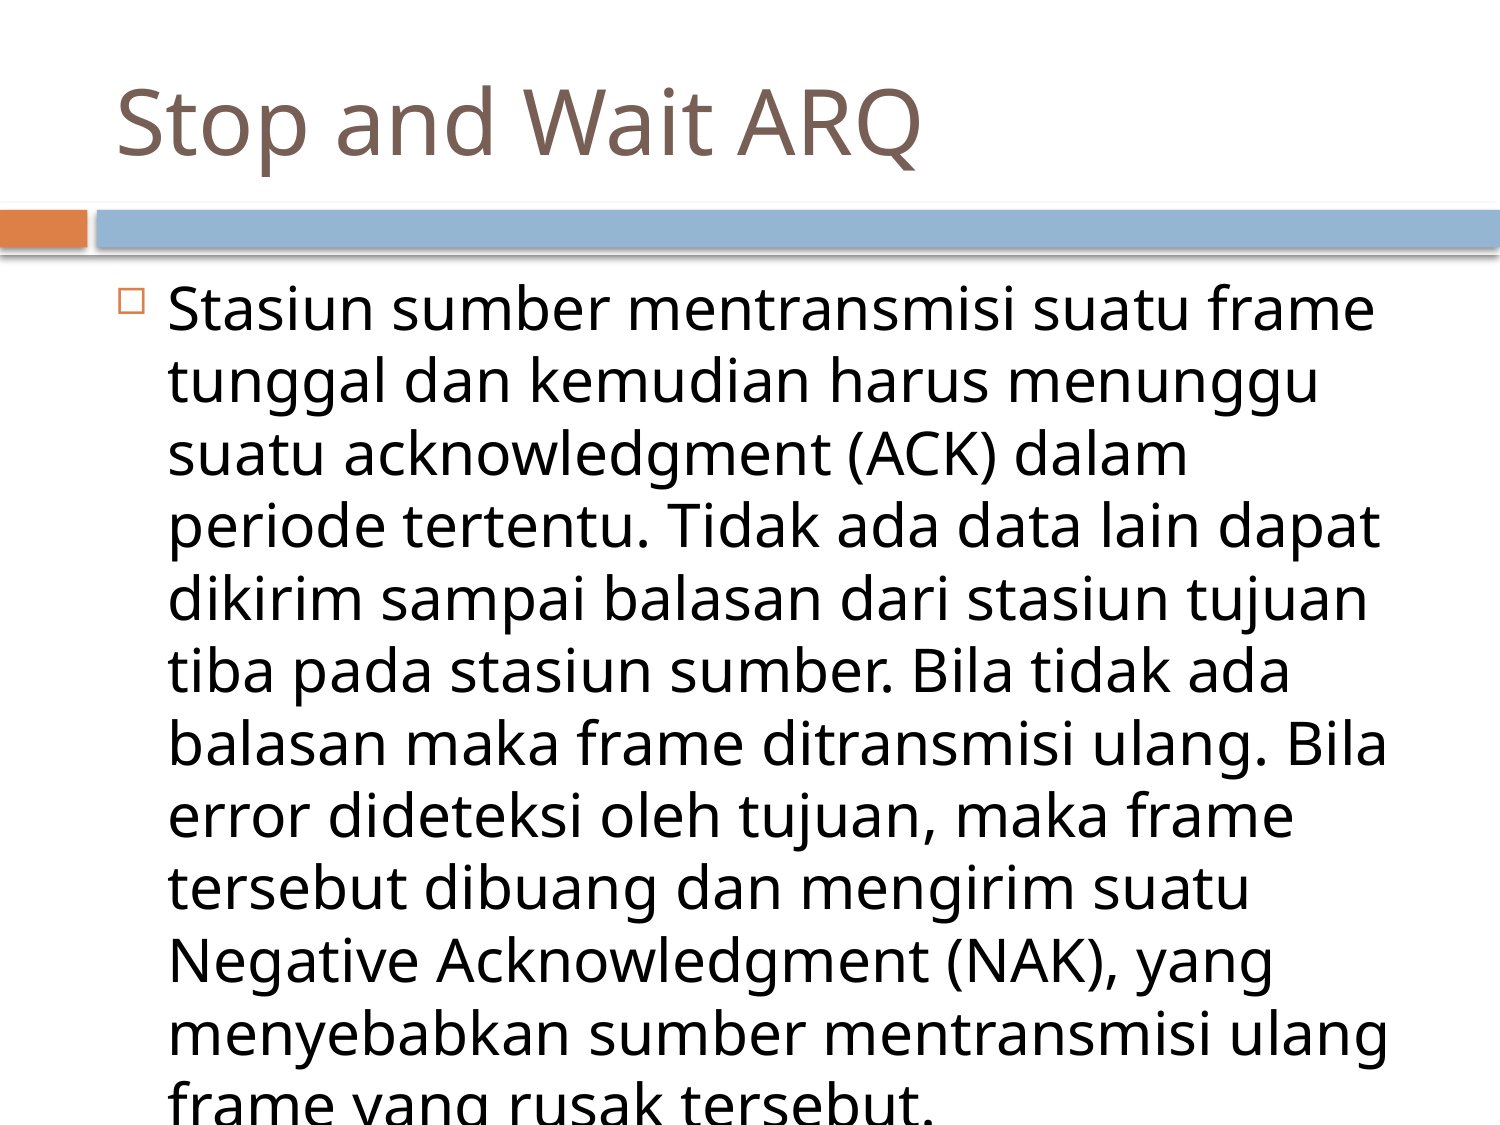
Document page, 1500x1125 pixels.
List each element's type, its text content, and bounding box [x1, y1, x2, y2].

list Stasiun sumber mentransmisi suatu frame tunggal dan kemudian harus menunggu suatu acknowledgment (ACK) dalam periode tertentu. Tidak ada data lain dapat dikirim sampai balasan dari stasiun tujuan tiba pada stasiun sumber. Bila tidak ada balasan maka frame ditransmisi ulang. Bila error dideteksi oleh tujuan, maka frame tersebut dibuang dan mengirim suatu Negative Acknowledgment (NAK), yang menyebabkan sumber mentransmisi ulang frame yang rusak tersebut. [100, 262, 1439, 1001]
title Stop and Wait ARQ [100, 37, 1439, 201]
